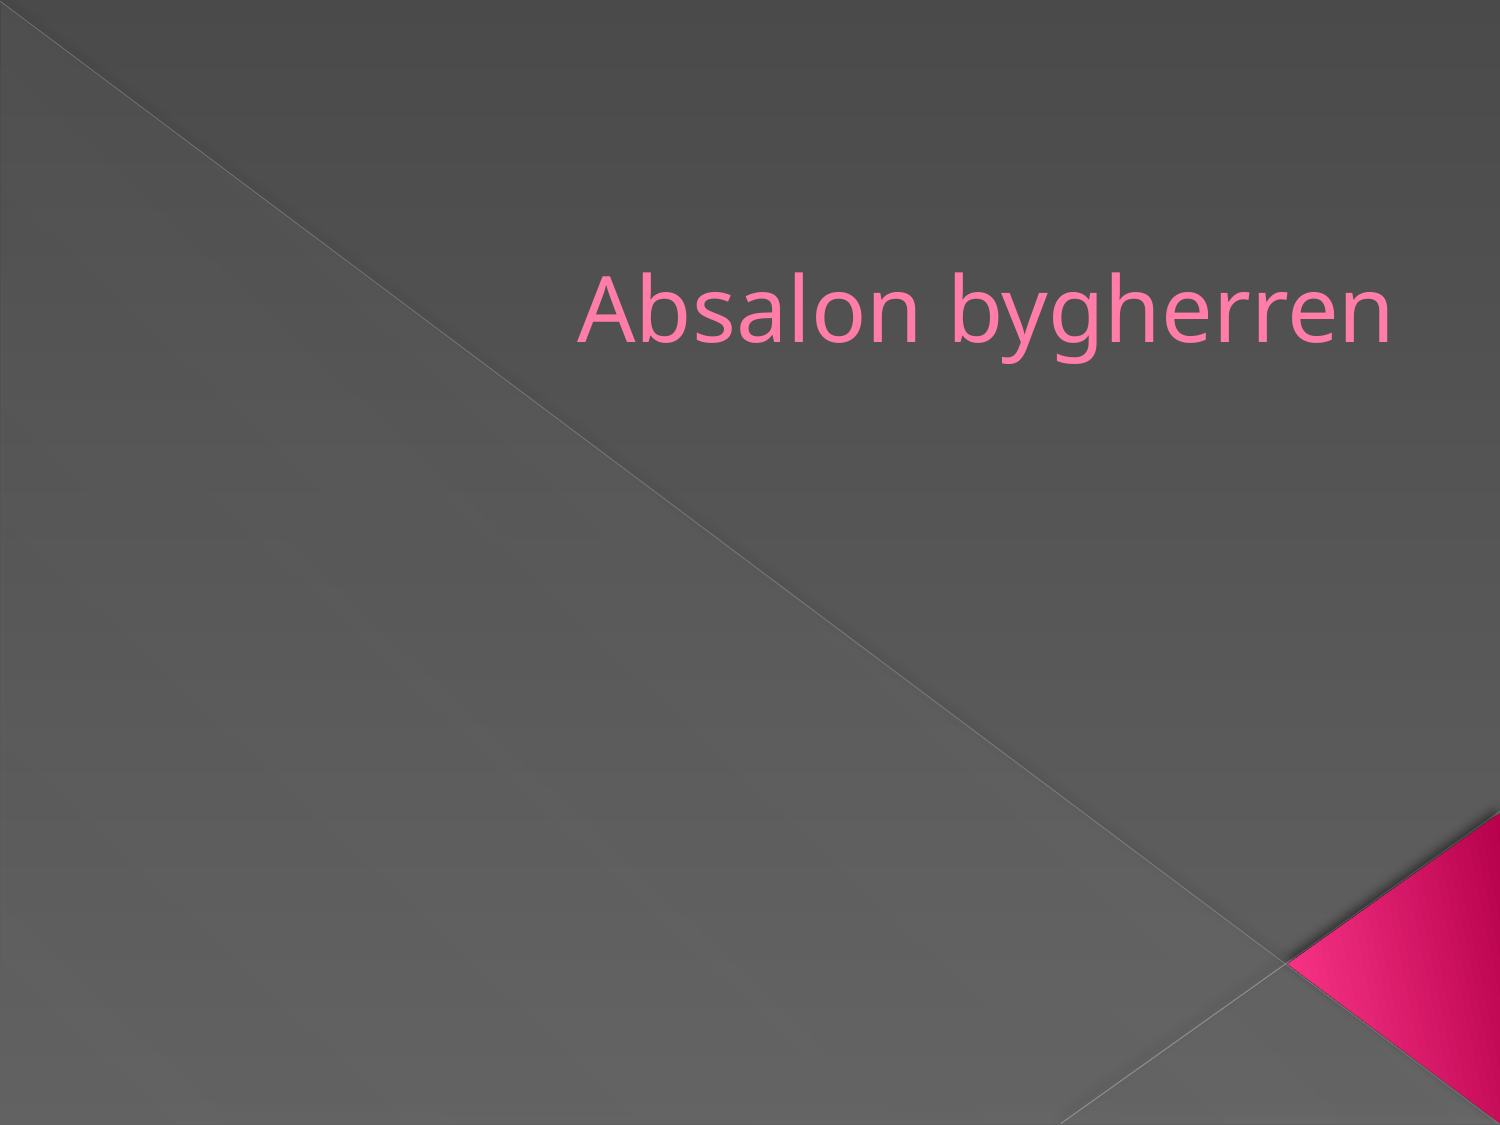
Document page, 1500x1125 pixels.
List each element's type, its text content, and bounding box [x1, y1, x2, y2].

title Absalon bygherren [88, 127, 1412, 369]
